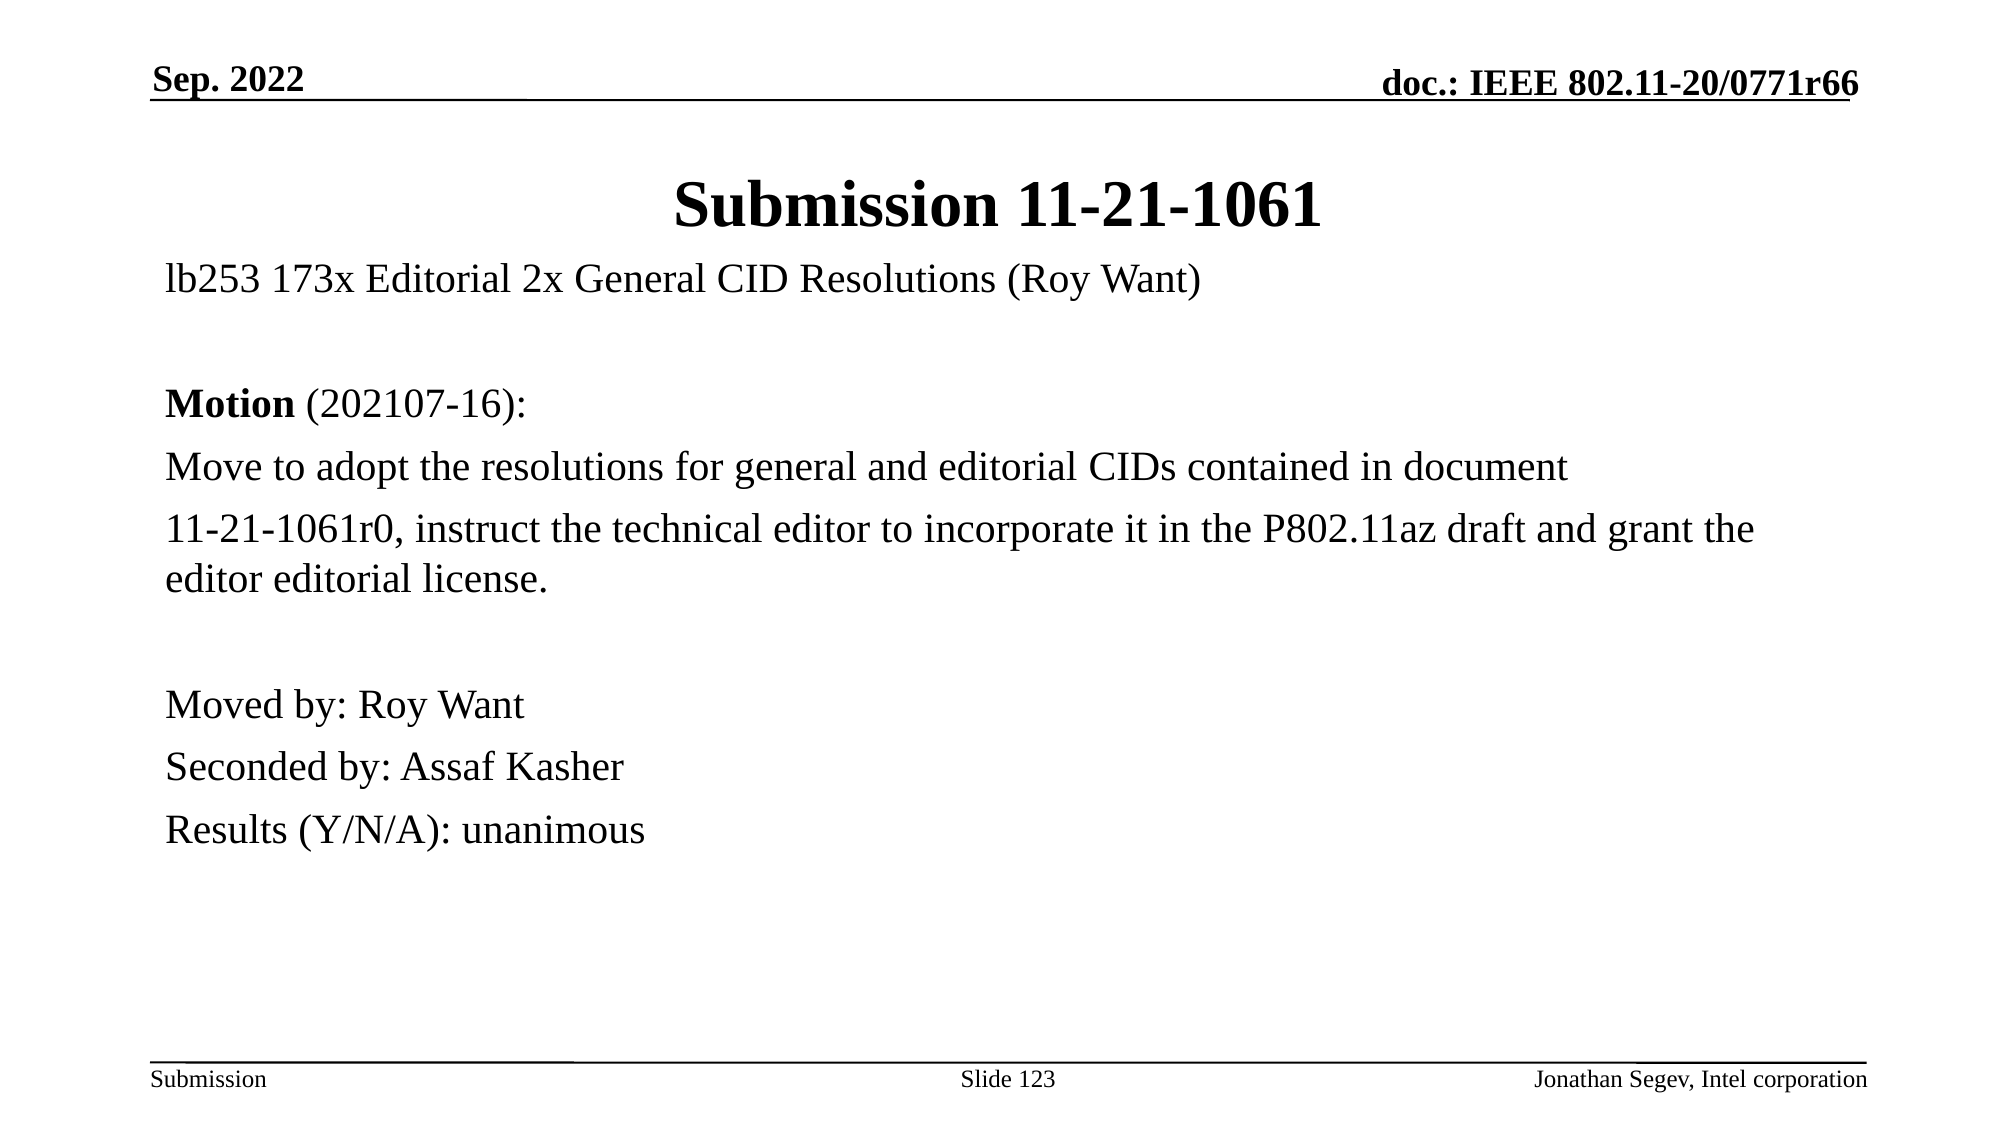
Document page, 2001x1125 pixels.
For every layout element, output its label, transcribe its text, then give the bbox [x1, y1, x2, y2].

title Submission 11-21-1061 [149, 112, 1850, 243]
list lb253 173x Editorial 2x General CID Resolutions (Roy Want) Motion (202107-16): Move to adopt the resolutions for general and editorial CIDs contained in document 11-21-1061r0, instruct the technical editor to incorporate it in the P802.11az draft and grant the editor editorial license. Moved by: Roy Want Seconded by: Assaf Kasher Results (Y/N/A): unanimous [149, 243, 1850, 1000]
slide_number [152, 54, 563, 100]
footer Jonathan Segev, Intel corporation [1171, 1061, 1869, 1093]
slide_number Slide 123 [950, 1061, 1067, 1123]
